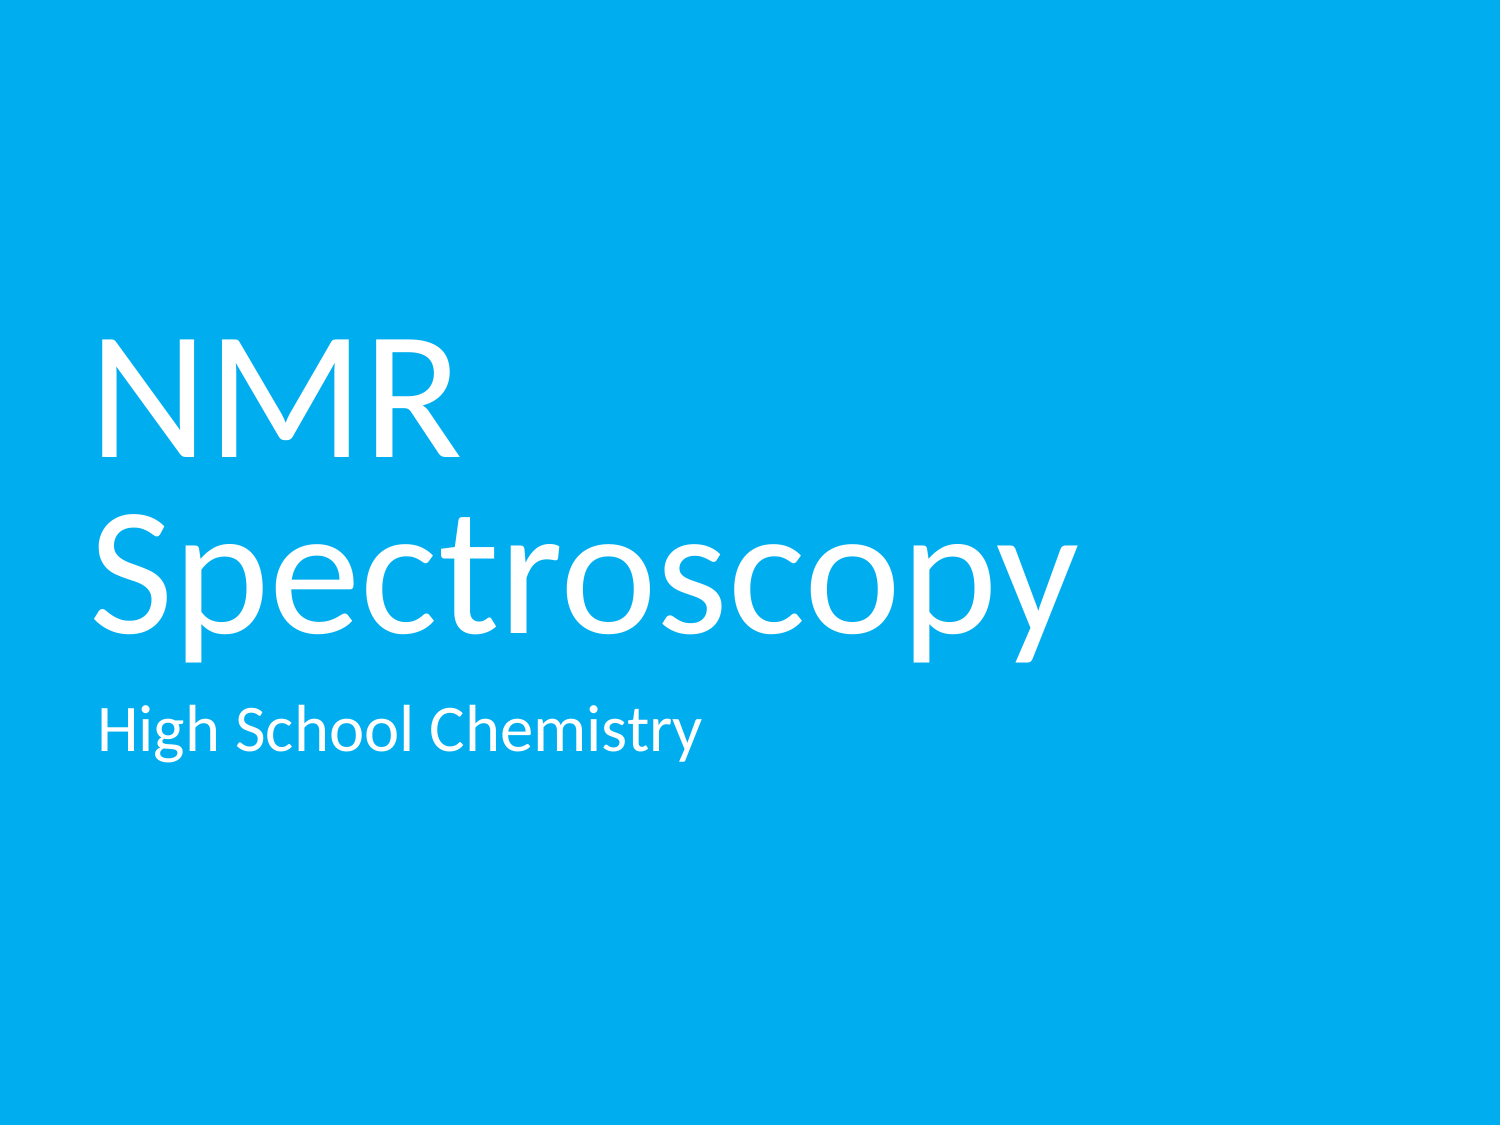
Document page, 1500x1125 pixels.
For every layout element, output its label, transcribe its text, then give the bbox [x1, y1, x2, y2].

title NMR Spectroscopy [74, 125, 1401, 677]
list High School Chemistry [82, 689, 1218, 960]
